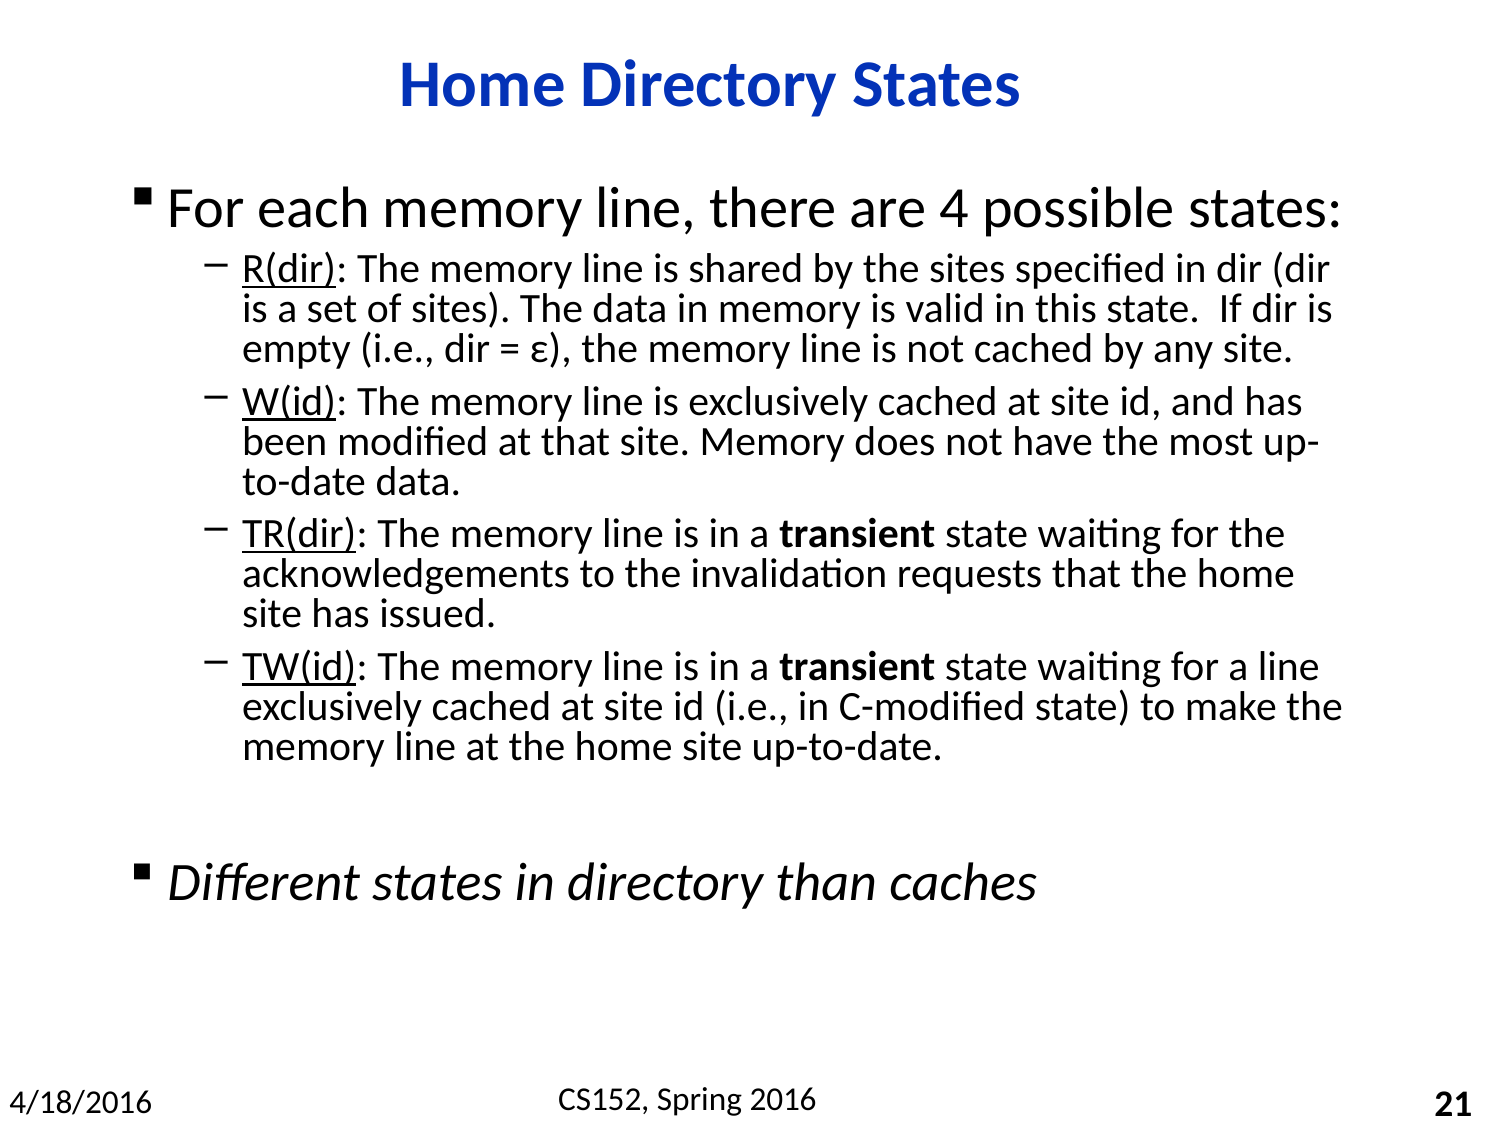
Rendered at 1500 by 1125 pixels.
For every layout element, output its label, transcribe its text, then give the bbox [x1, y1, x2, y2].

slide_number 21 [1174, 1076, 1488, 1125]
list For each memory line, there are 4 possible states: R(dir): The memory line is shared by the sites specified in dir (dir is a set of sites). The data in memory is valid in this state. If dir is empty (i.e., dir = ε), the memory line is not cached by any site. W(id): The memory line is exclusively cached at site id, and has been modified at that site. Memory does not have the most up-to-date data. TR(dir): The memory line is in a transient state waiting for the acknowledgements to the invalidation requests that the home site has issued. TW(id): The memory line is in a transient state waiting for a line exclusively cached at site id (i.e., in C-modified state) to make the memory line at the home site up-to-date. Different states in directory than caches [114, 174, 1376, 1005]
title Home Directory States [112, 24, 1310, 147]
